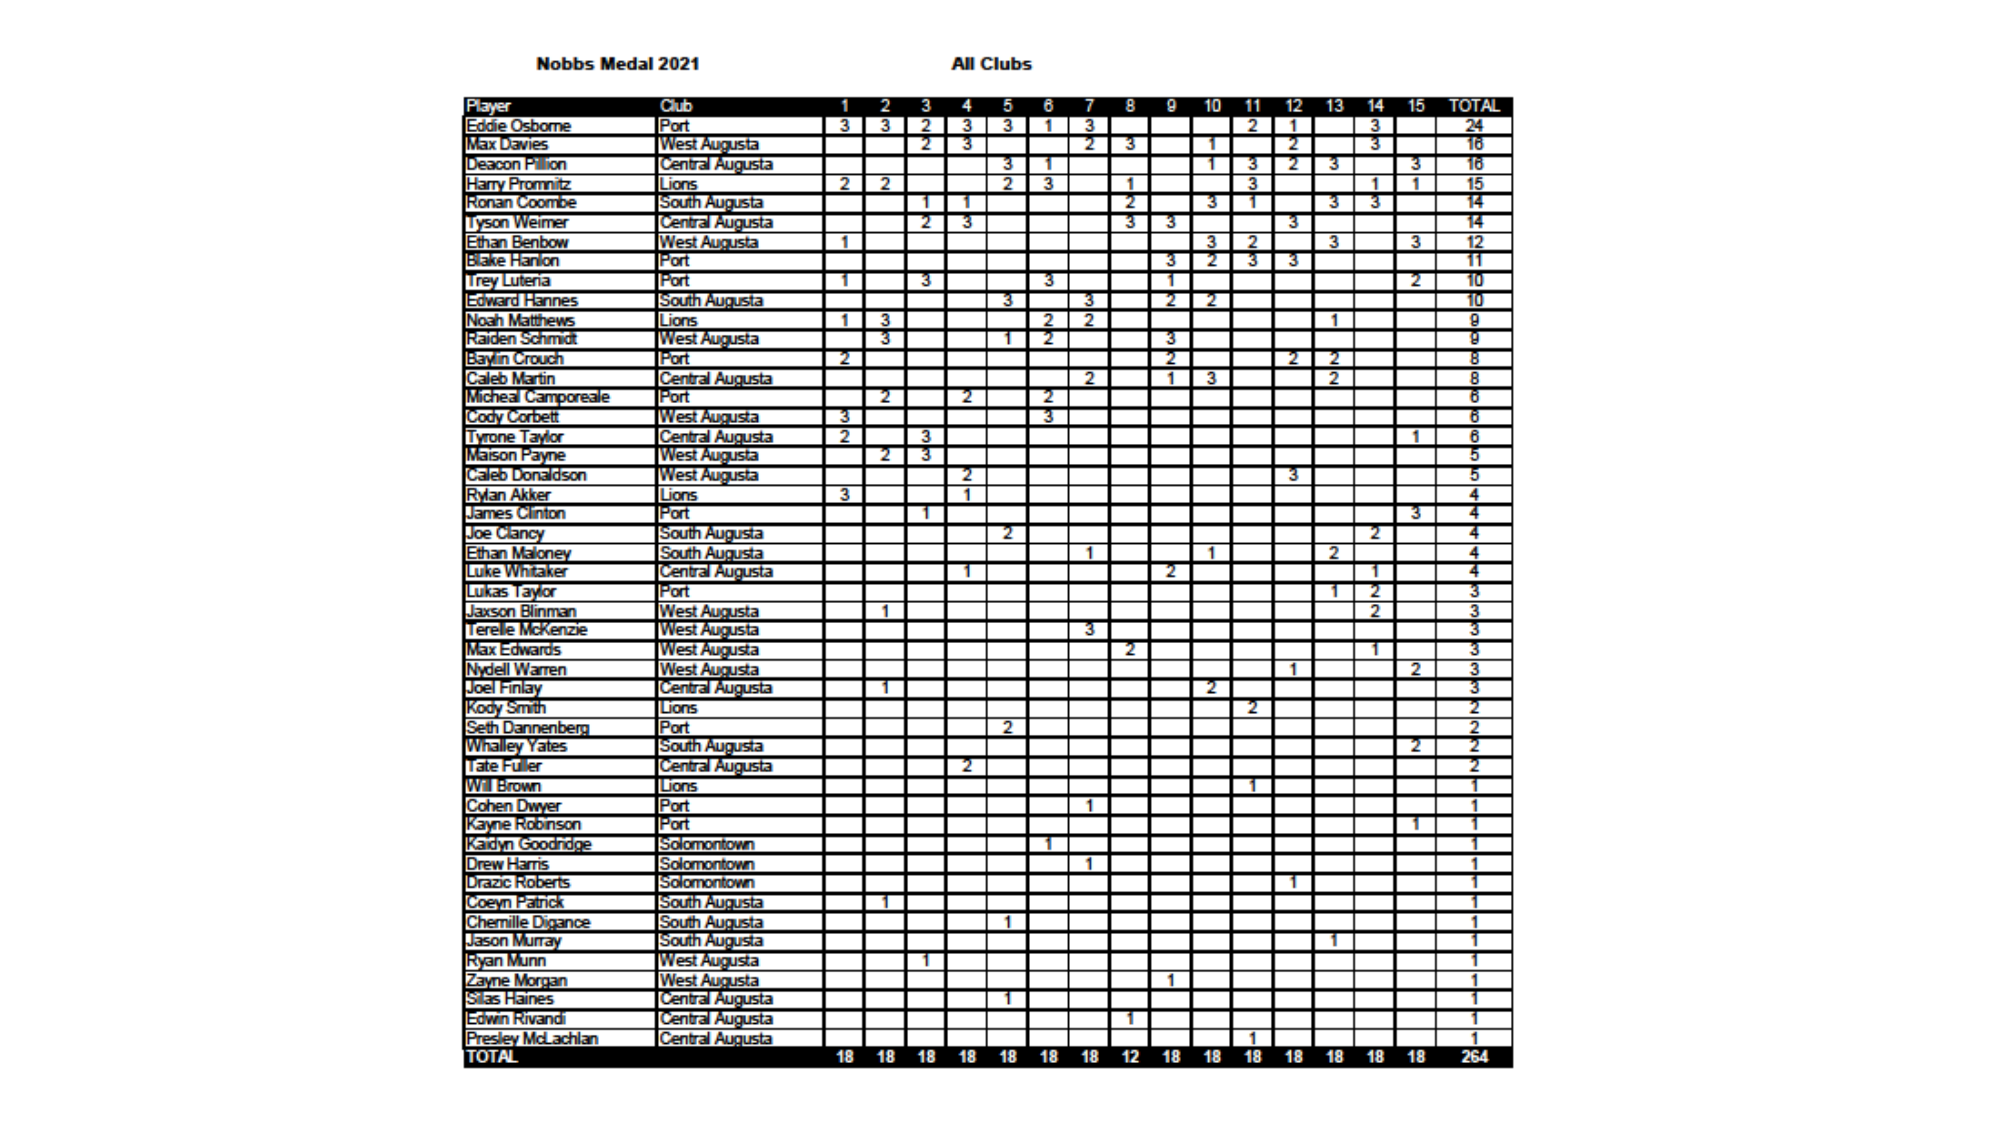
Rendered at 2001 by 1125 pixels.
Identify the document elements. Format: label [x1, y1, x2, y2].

text_box [437, 0, 1550, 1125]
